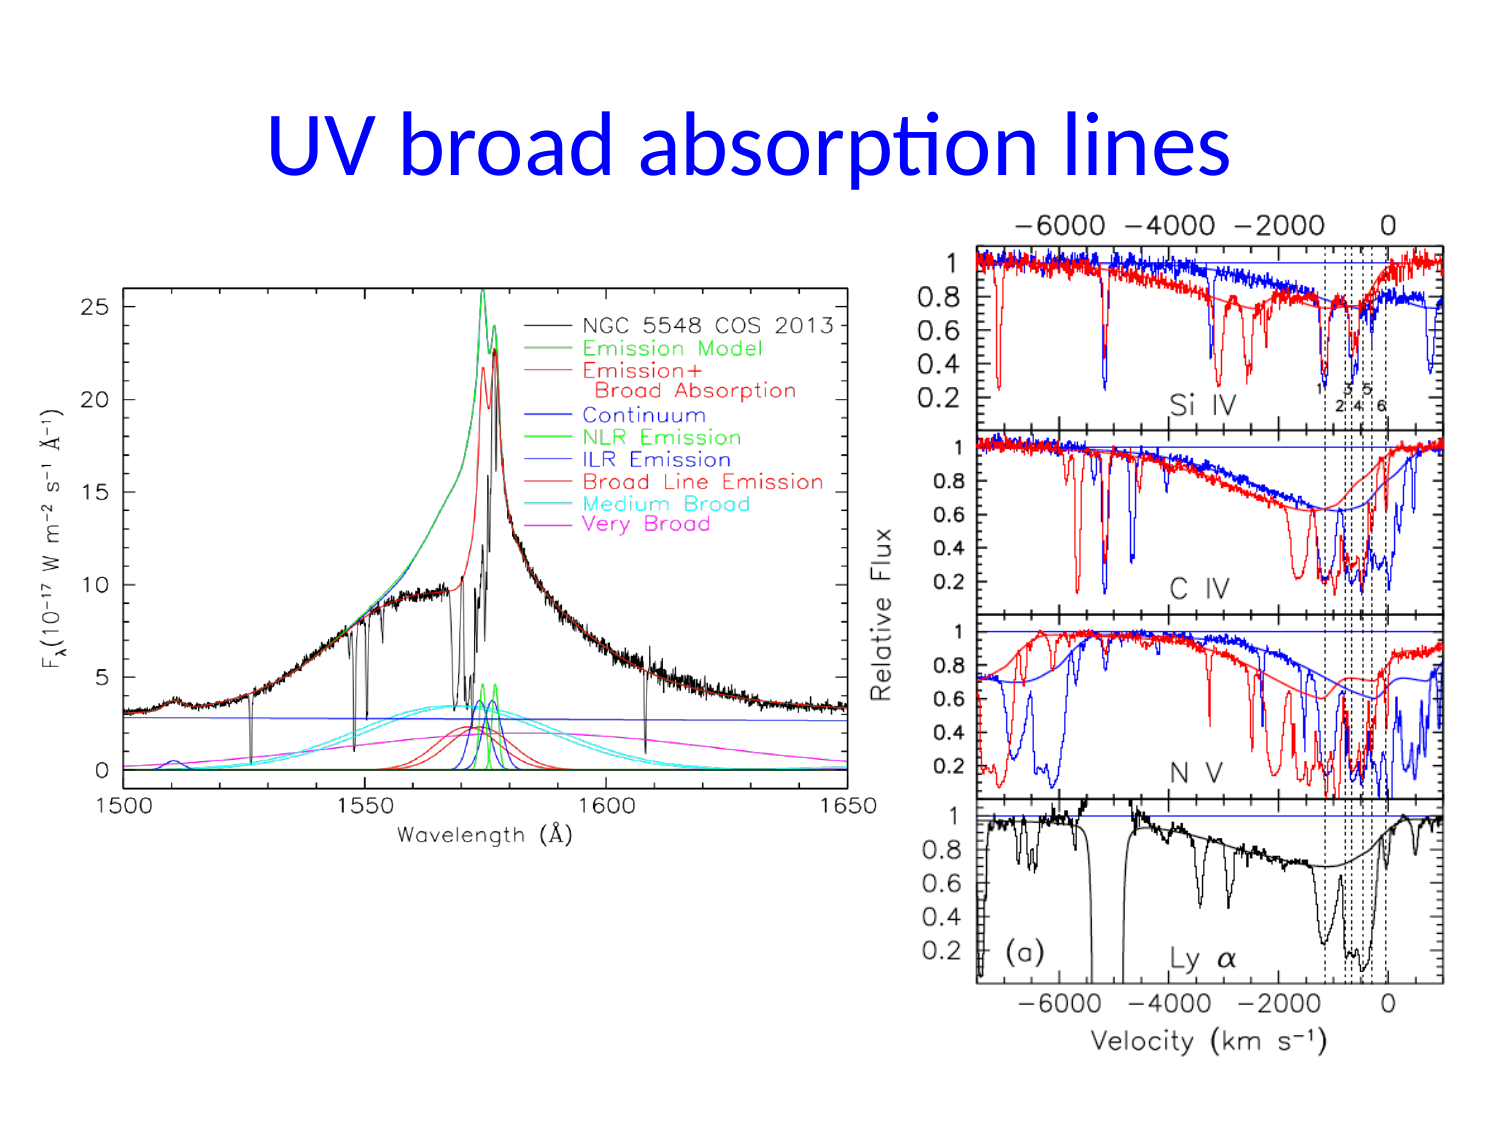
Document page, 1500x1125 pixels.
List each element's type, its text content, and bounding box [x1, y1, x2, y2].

picture [847, 208, 1456, 1058]
picture [184, 108, 781, 997]
title UV broad absorption lines [75, 45, 1425, 233]
